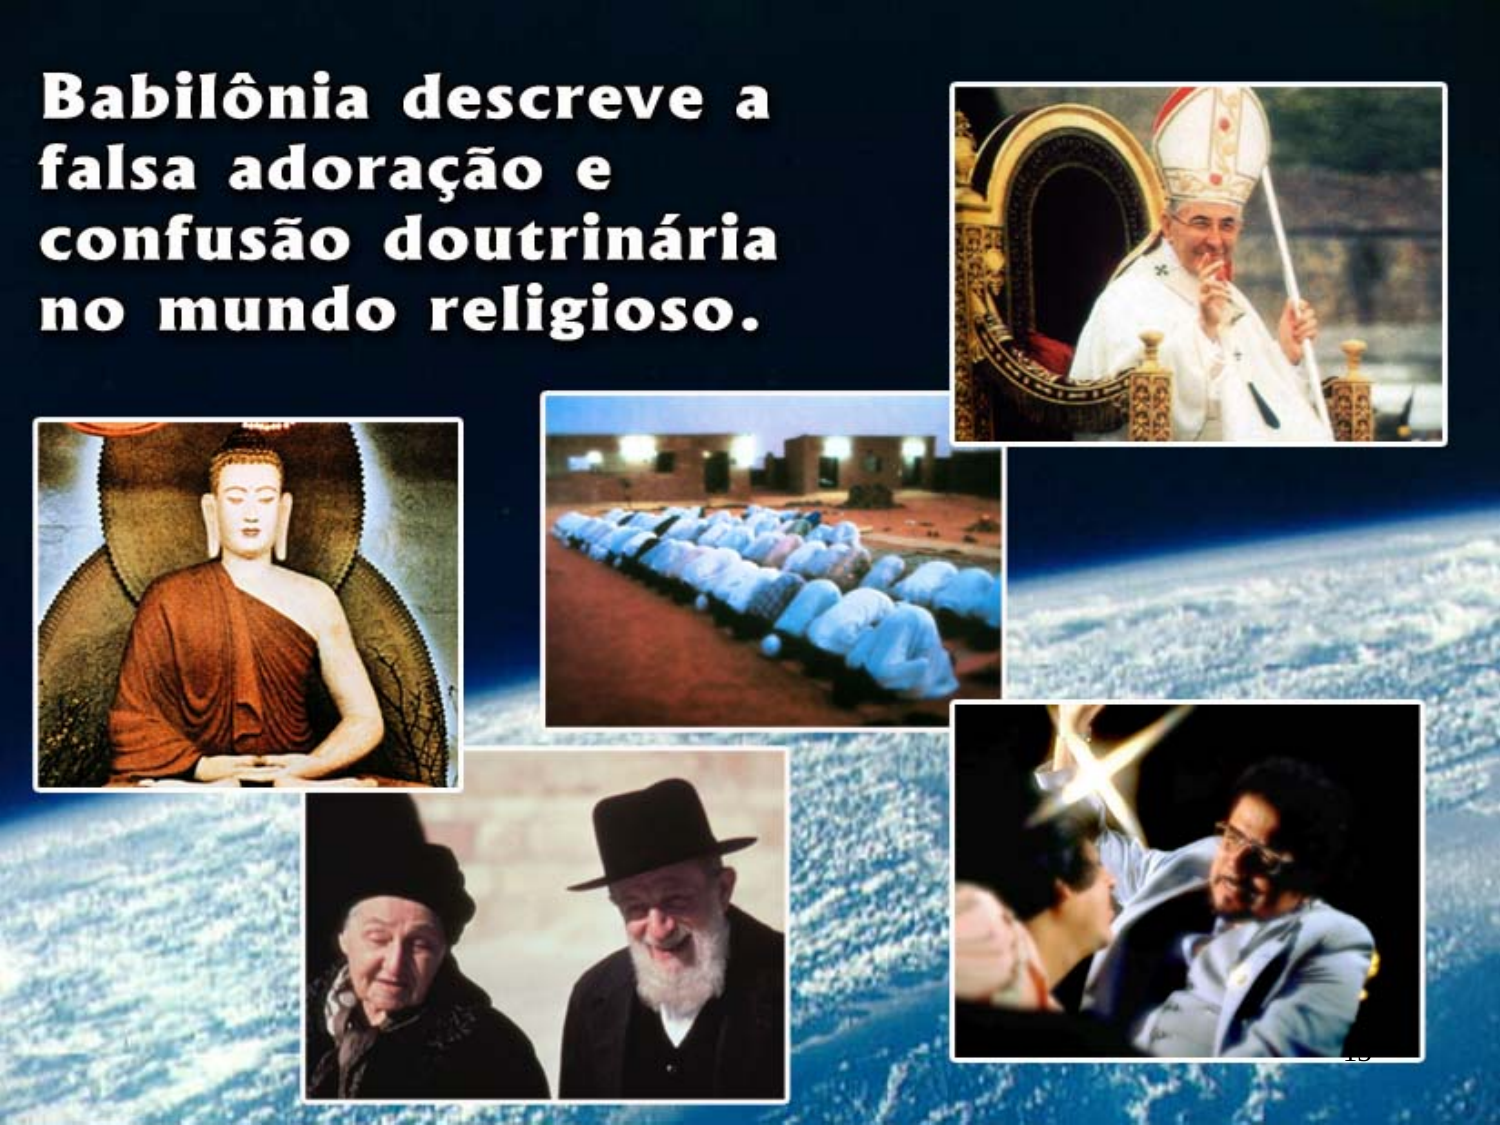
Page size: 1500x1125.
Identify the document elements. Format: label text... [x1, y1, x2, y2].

slide_number 13 [1074, 1025, 1388, 1100]
picture [0, 0, 1500, 1125]
